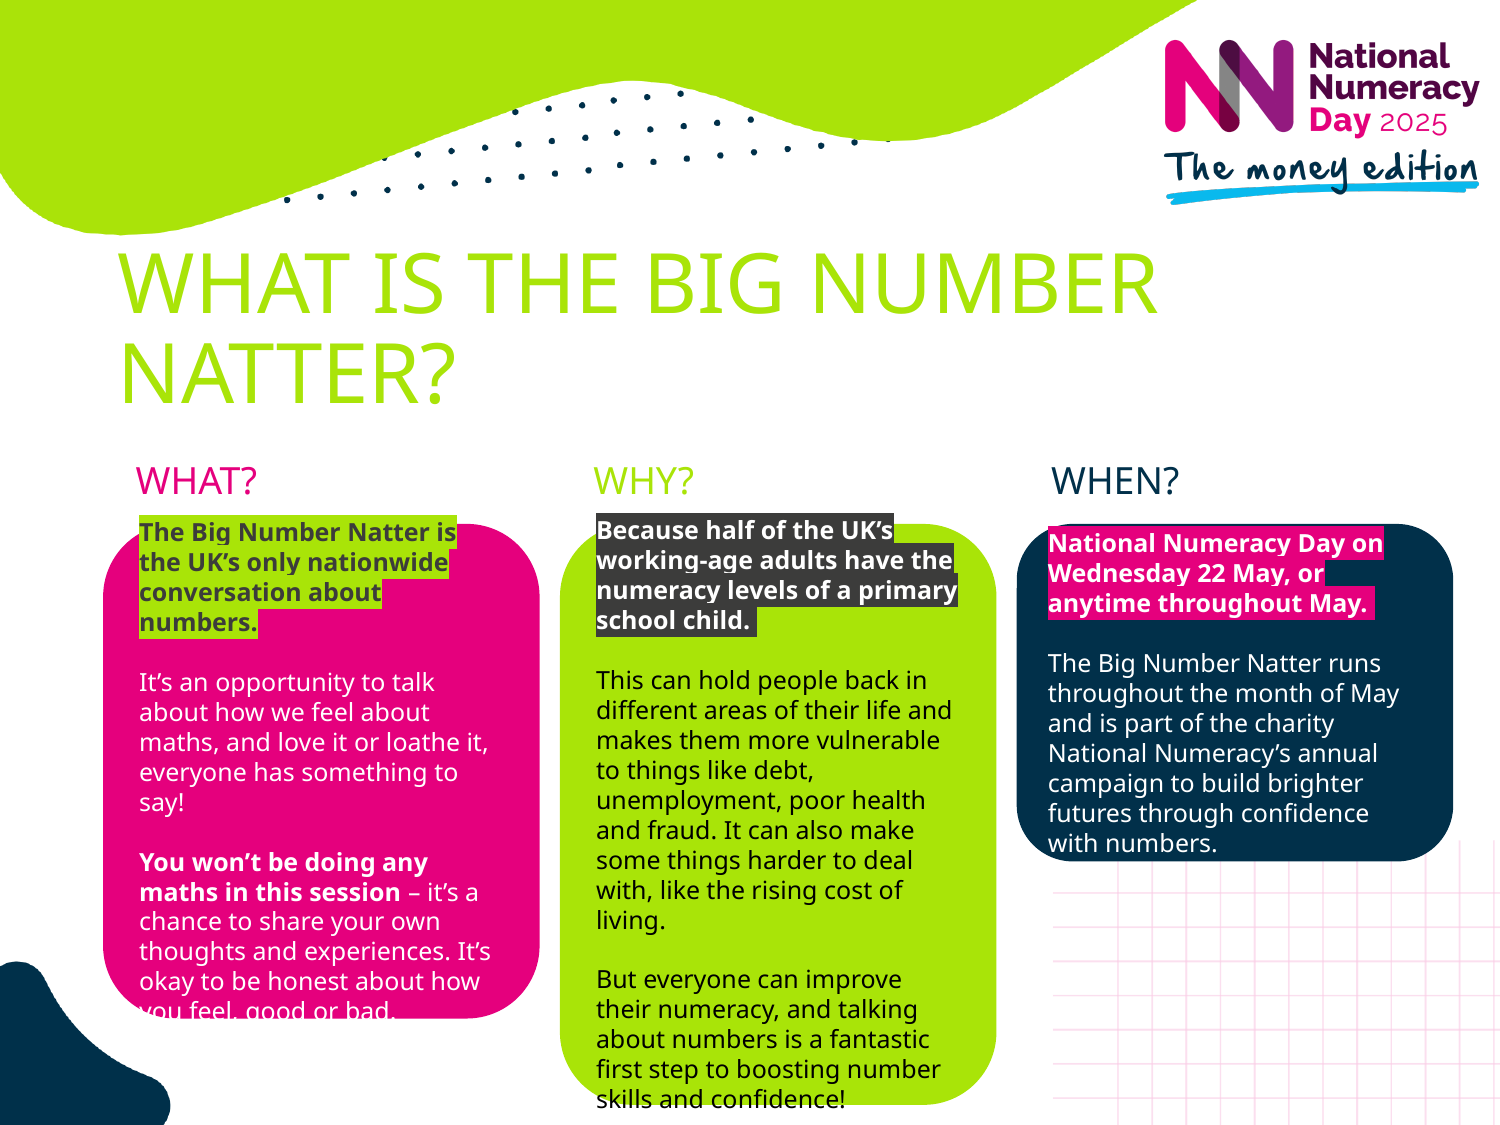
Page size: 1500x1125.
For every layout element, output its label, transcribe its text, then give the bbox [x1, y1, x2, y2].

text_box Because half of the UK’s working-age adults have the numeracy levels of a primary school child. This can hold people back in different areas of their life and makes them more vulnerable to things like debt, unemployment, poor health and fraud. It can also make some things harder to deal with, like the rising cost of living. But everyone can improve their numeracy, and talking about numbers is a fantastic first step to boosting number skills and confidence! [558, 522, 998, 1106]
text_box WHAT? [120, 454, 464, 524]
text_box WHY? [578, 454, 922, 524]
text_box The Big Number Natter is the UK’s only nationwide conversation about numbers. It’s an opportunity to talk about how we feel about maths, and love it or loathe it, everyone has something to say! You won’t be doing any maths in this session – it’s a chance to share your own thoughts and experiences. It’s okay to be honest about how you feel, good or bad. [102, 522, 541, 1020]
picture [0, 0, 1500, 1125]
text_box National Numeracy Day on Wednesday 22 May, or anytime throughout May. The Big Number Natter runs throughout the month of May and is part of the charity National Numeracy’s annual campaign to build brighter futures through confidence with numbers. [1015, 522, 1455, 863]
title WHAT IS THE BIG NUMBER NATTER? [103, 234, 1397, 423]
text_box WHEN? [1036, 454, 1379, 524]
